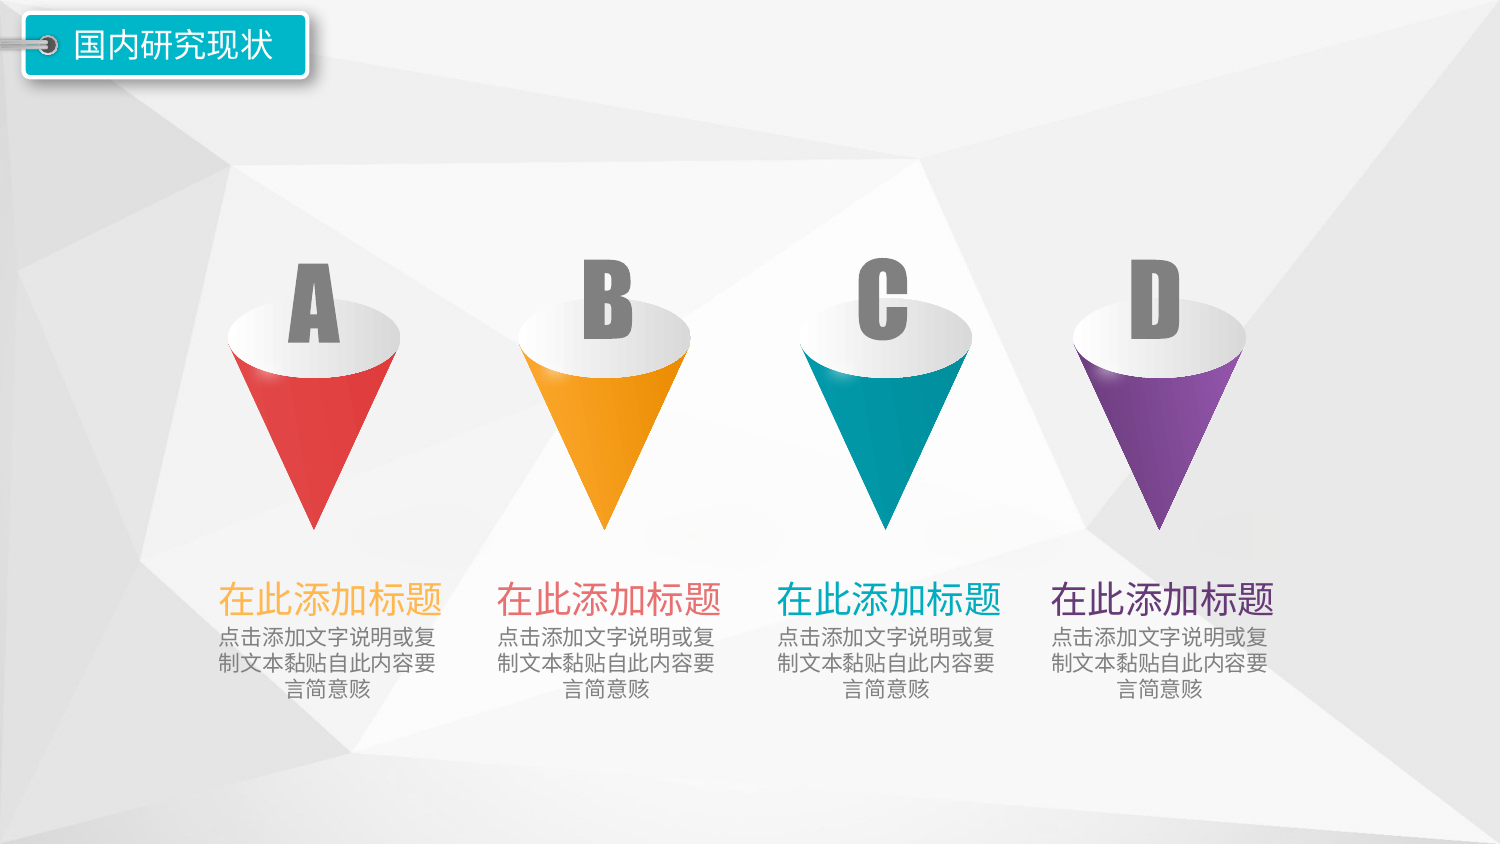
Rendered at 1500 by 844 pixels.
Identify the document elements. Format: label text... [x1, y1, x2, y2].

text_box [1130, 258, 1181, 298]
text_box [561, 298, 835, 620]
text_box [583, 258, 632, 298]
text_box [203, 568, 471, 711]
picture [606, 275, 610, 289]
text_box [1035, 568, 1303, 711]
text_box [38, 35, 58, 55]
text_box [761, 568, 1029, 711]
text_box [292, 262, 335, 298]
text_box [22, 11, 309, 79]
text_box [835, 298, 1370, 620]
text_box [280, 298, 561, 620]
text_box [857, 256, 909, 298]
picture [0, 0, 1500, 844]
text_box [0, 40, 48, 49]
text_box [481, 568, 749, 711]
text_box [0, 298, 280, 620]
text_box 国内研究现状 [39, 17, 308, 72]
